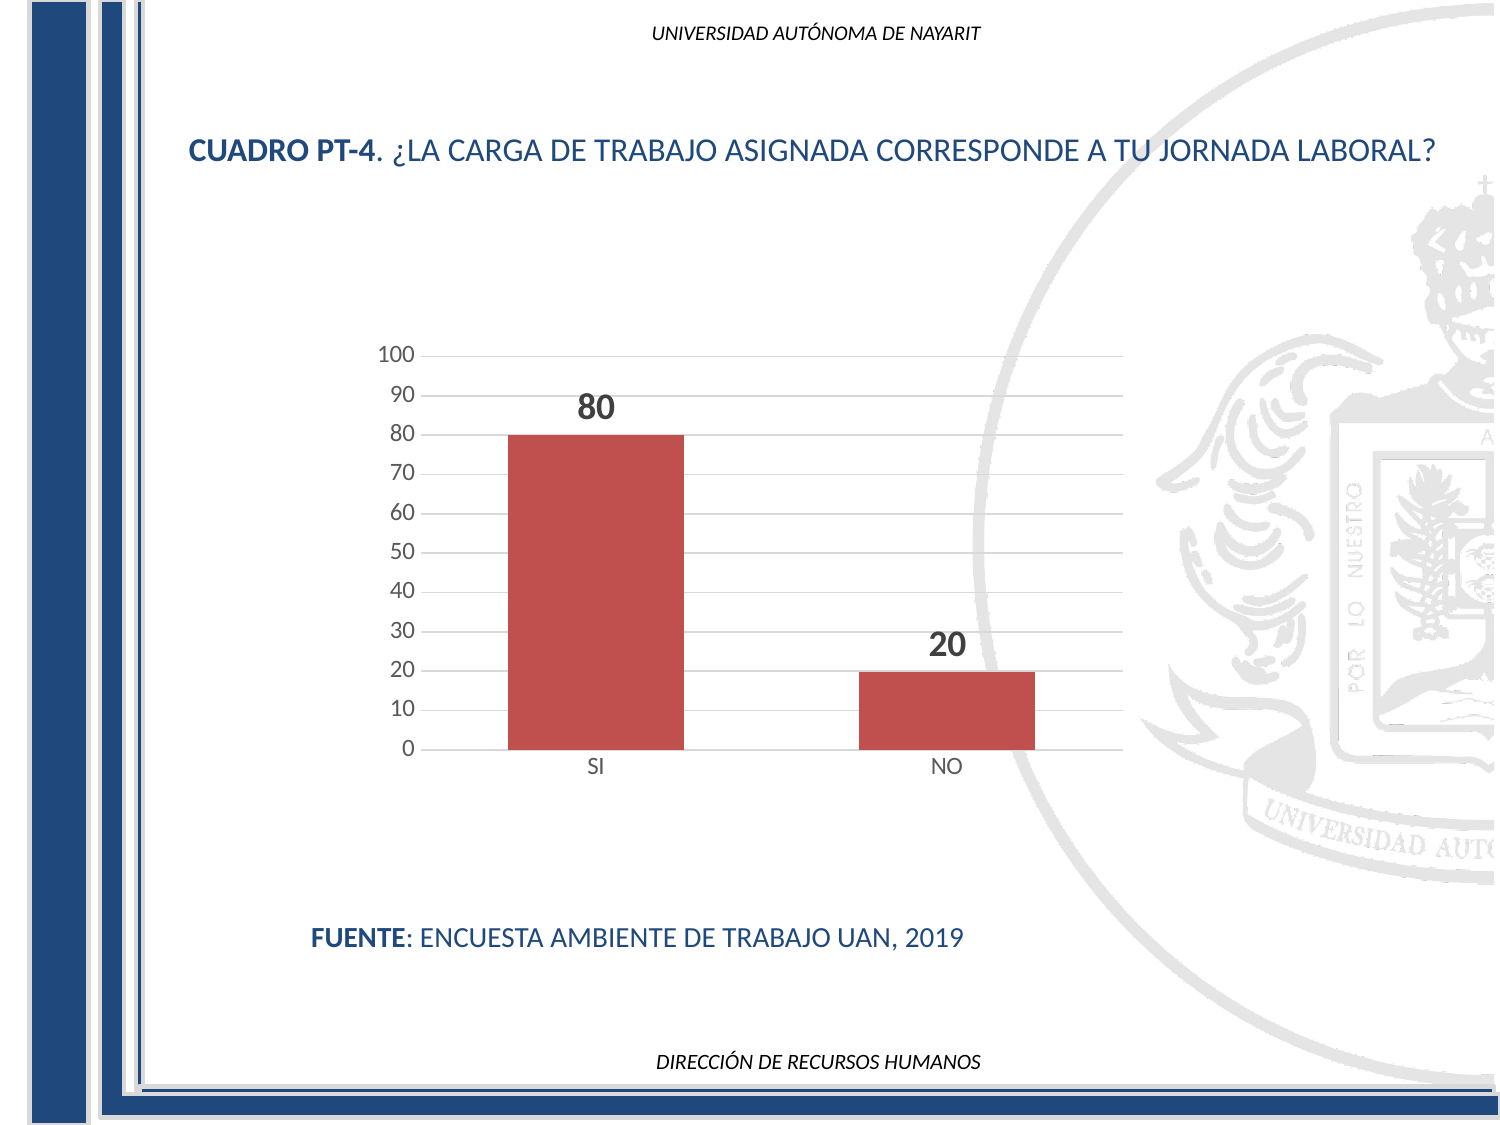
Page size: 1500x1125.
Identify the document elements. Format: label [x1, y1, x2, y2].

text_box [29, 0, 1500, 1125]
chart [361, 334, 1139, 791]
